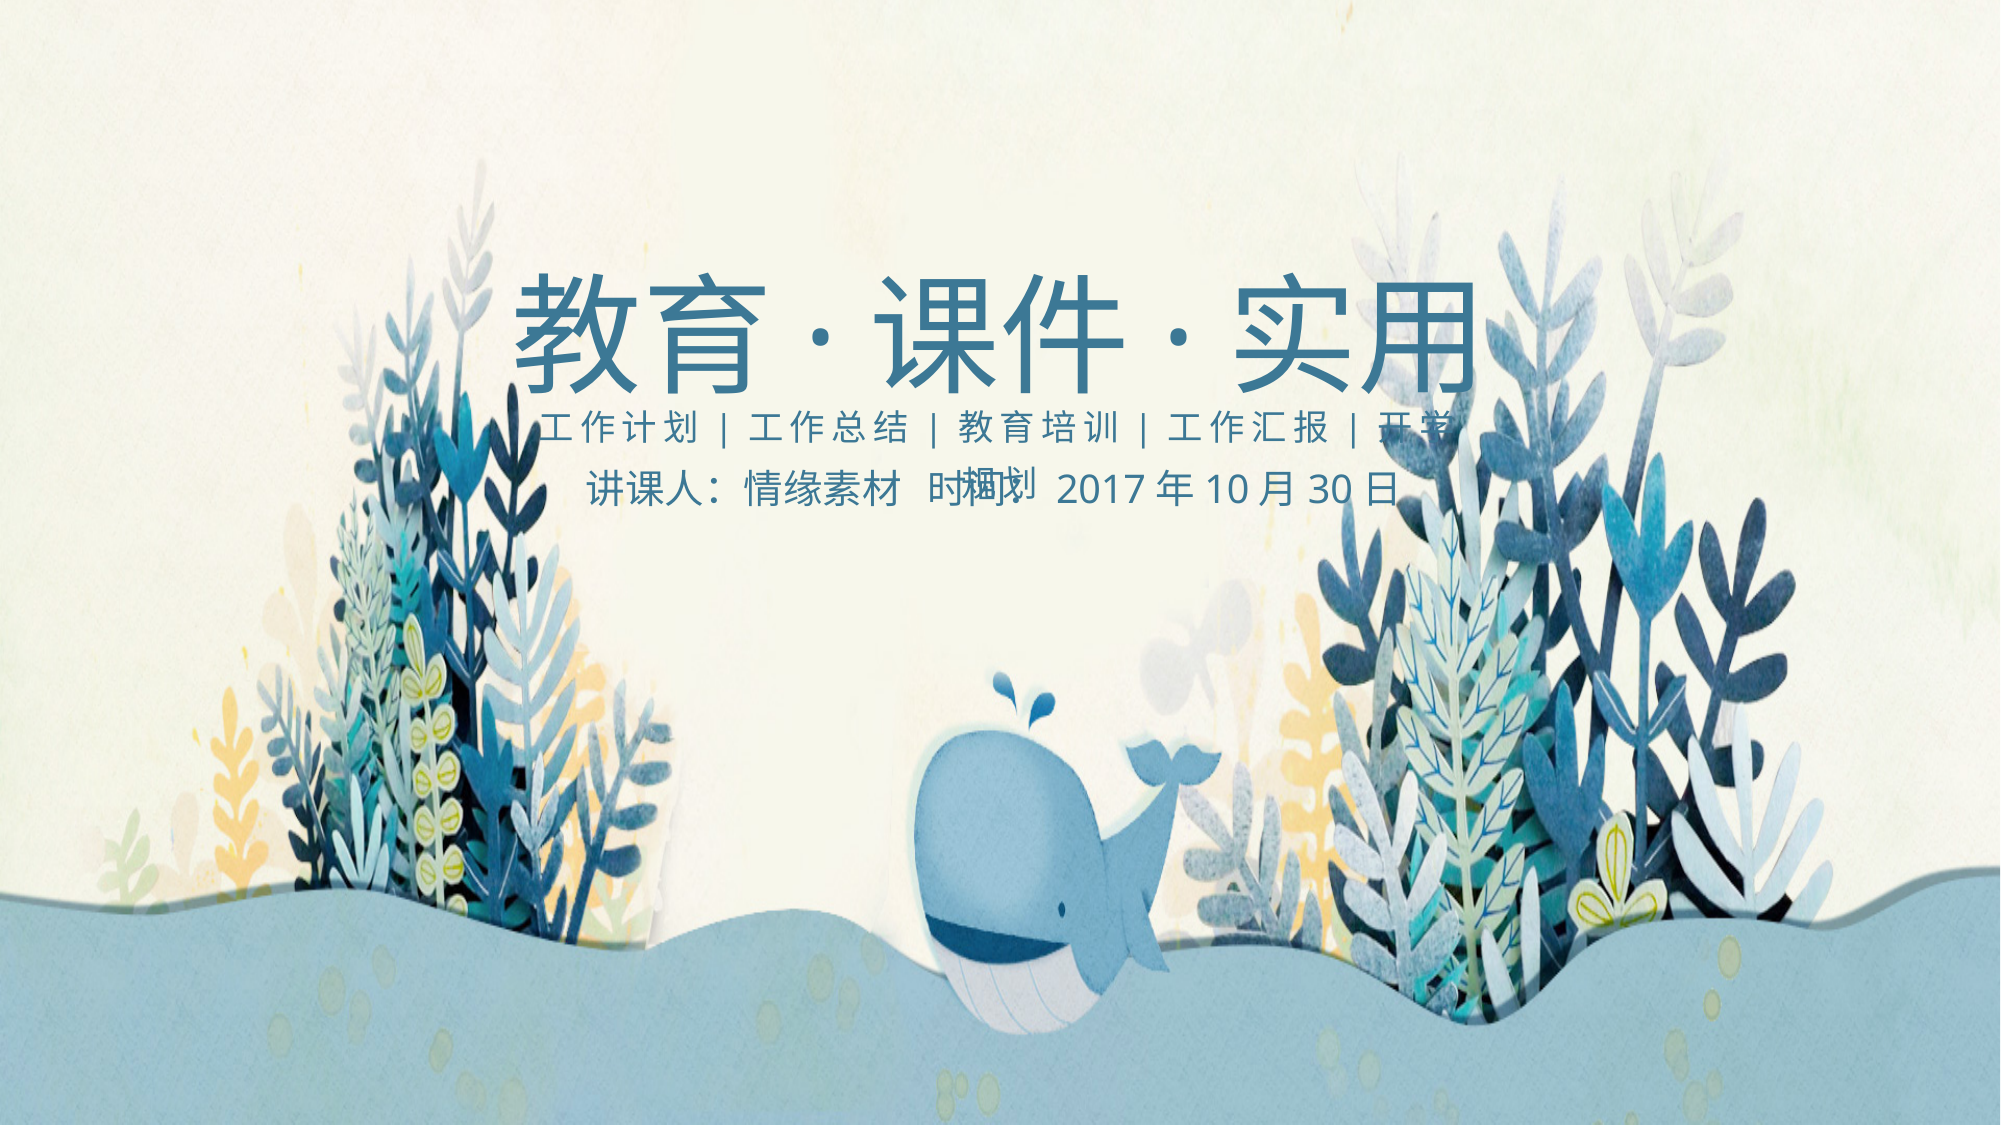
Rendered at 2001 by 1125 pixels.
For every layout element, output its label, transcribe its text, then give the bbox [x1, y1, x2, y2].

text_box 工作计划|工作总结|教育培训|工作汇报|开学规划 [510, 417, 1490, 511]
text_box 教育·课件·实用 [421, 198, 1579, 417]
text_box 讲课人：情缘素材 时间：2017年10月30日 [548, 456, 1440, 519]
picture [0, 0, 2001, 1125]
